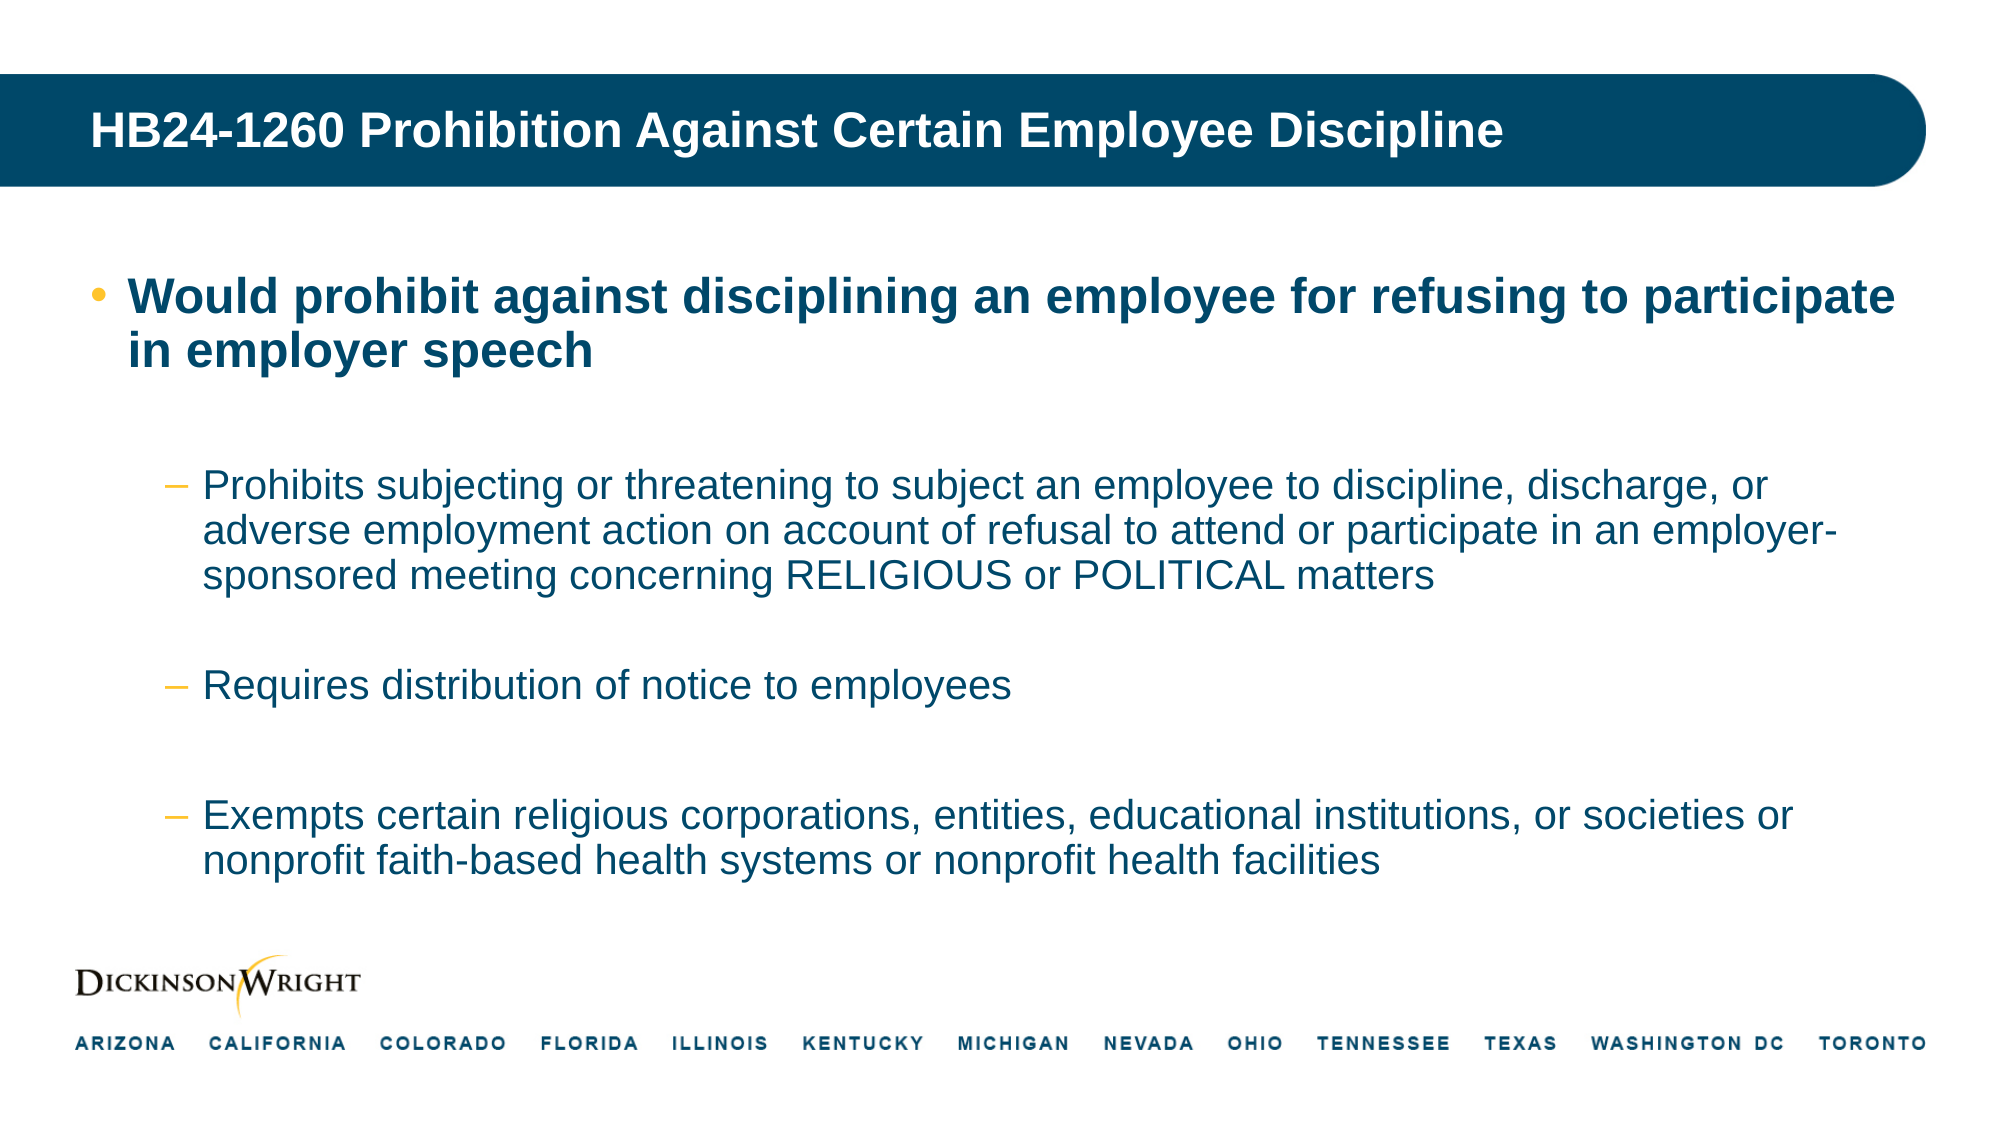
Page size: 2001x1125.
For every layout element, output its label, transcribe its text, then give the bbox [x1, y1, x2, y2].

title HB24-1260 Prohibition Against Certain Employee Discipline [75, 75, 1873, 189]
list Would prohibit against disciplining an employee for refusing to participate in employer speech Prohibits subjecting or threatening to subject an employee to discipline, discharge, or adverse employment action on account of refusal to attend or participate in an employer-sponsored meeting concerning RELIGIOUS or POLITICAL matters Requires distribution of notice to employees Exempts certain religious corporations, entities, educational institutions, or societies or nonprofit faith-based health systems or nonprofit health facilities [75, 262, 1925, 953]
picture [0, 0, 2001, 1125]
